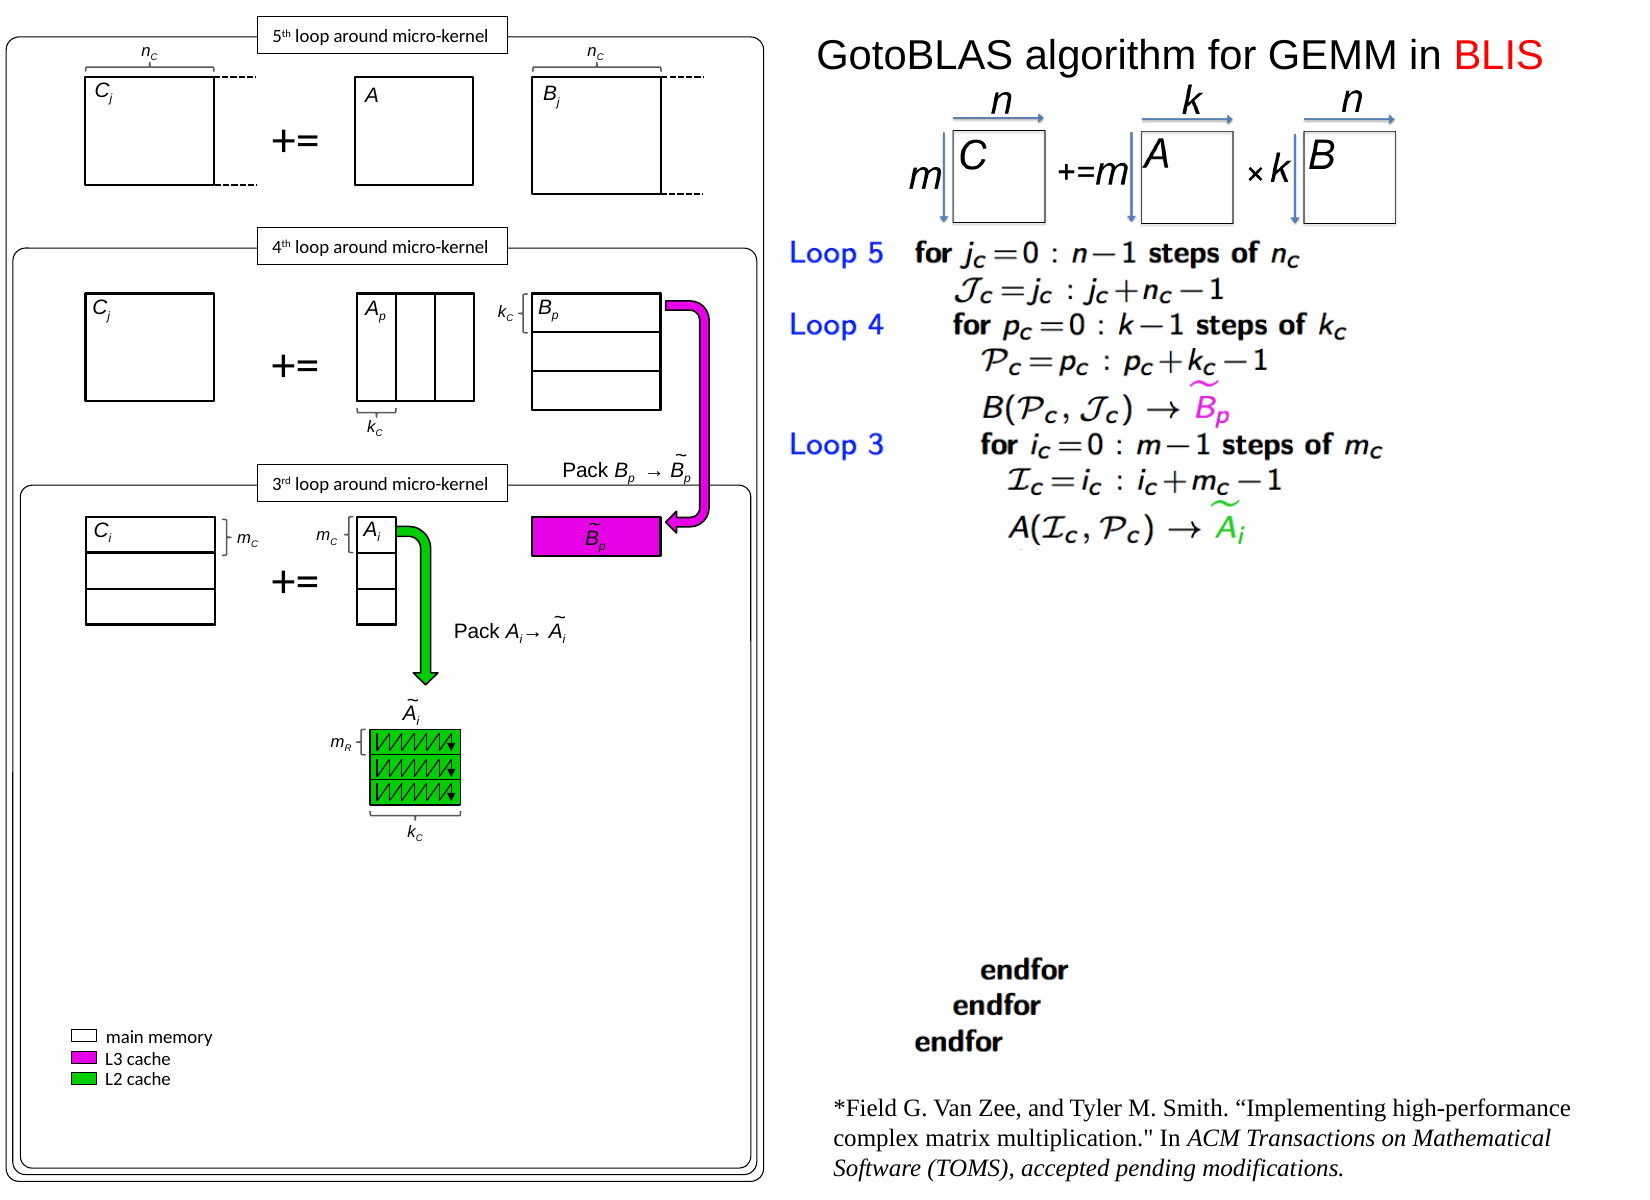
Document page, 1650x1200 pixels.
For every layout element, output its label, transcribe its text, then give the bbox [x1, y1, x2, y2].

text_box [3, 34, 766, 1184]
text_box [75, 286, 661, 411]
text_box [77, 69, 704, 194]
text_box GotoBLAS algorithm for GEMM in BLIS [681, 20, 1650, 93]
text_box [763, 433, 771, 490]
text_box nC [126, 32, 176, 67]
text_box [12, 226, 757, 1175]
text_box nC [572, 32, 622, 67]
text_box *Field G. Van Zee, and Tyler M. Smith. “Implementing high-performance complex matrix multiplication." In ACM Transactions on Mathematical Software (TOMS), accepted pending modifications. [818, 1083, 1650, 1200]
text_box 5th loop around micro-kernel [257, 16, 508, 54]
picture [776, 59, 1634, 1067]
